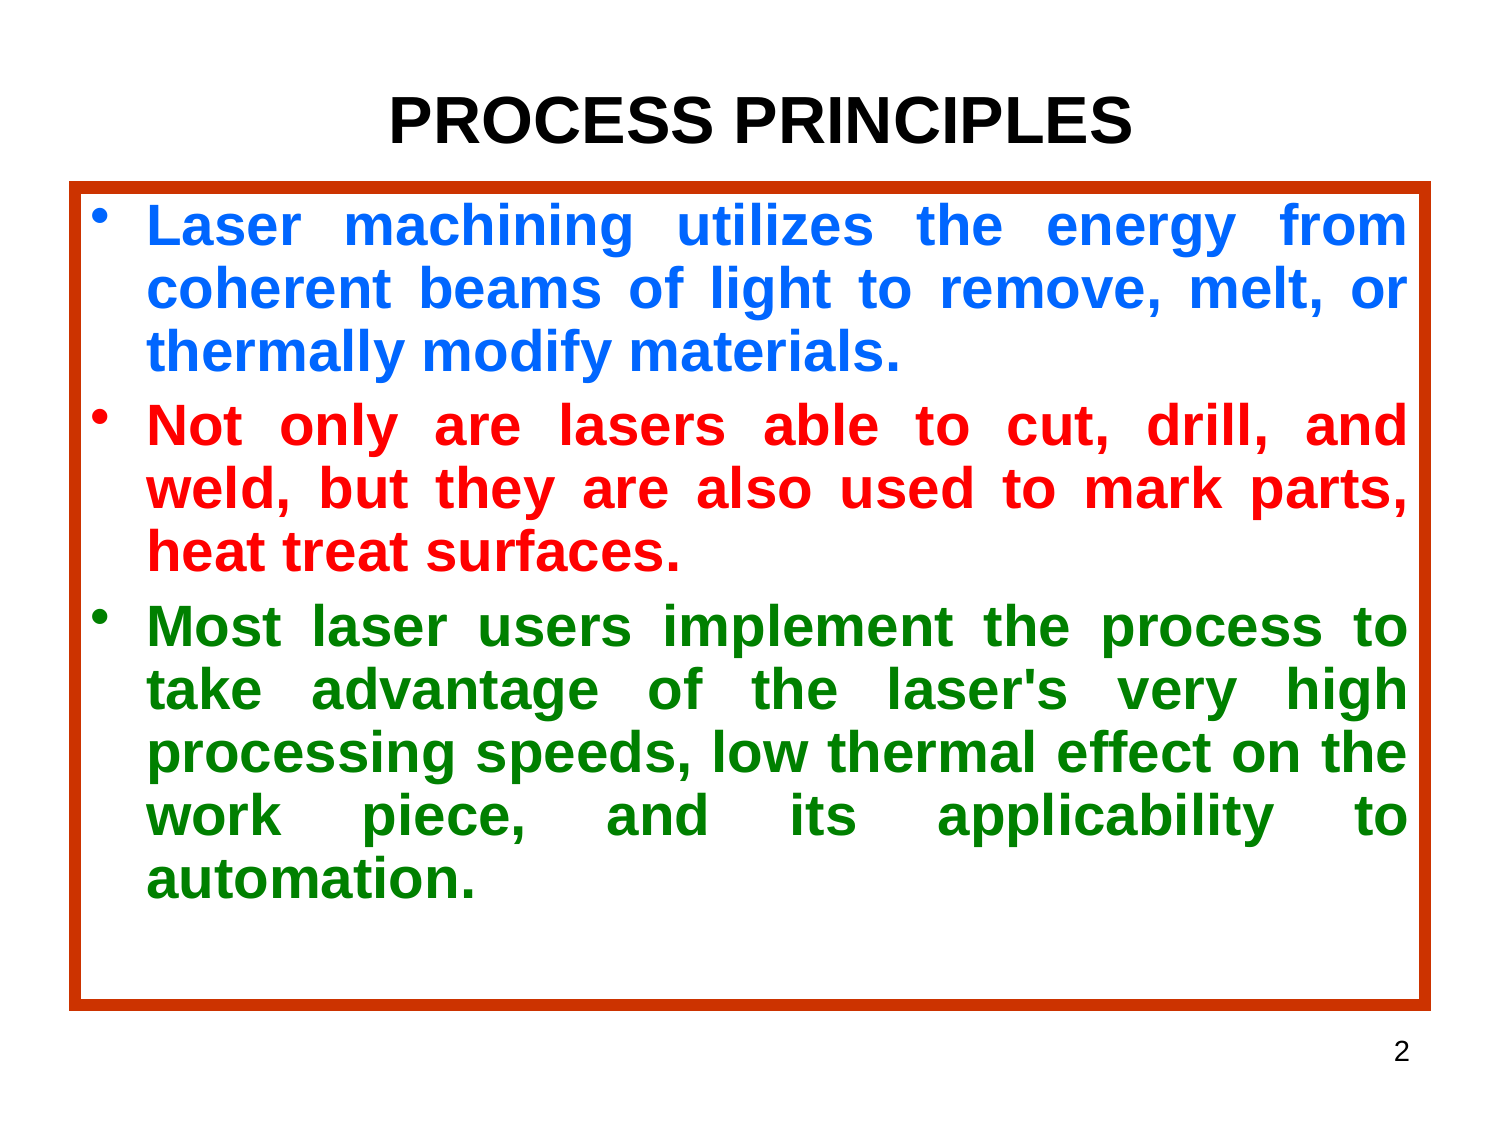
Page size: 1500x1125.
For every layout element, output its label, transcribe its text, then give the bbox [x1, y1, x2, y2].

slide_number 2 [1074, 1024, 1426, 1103]
list Laser machining utilizes the energy from coherent beams of light to remove, melt, or thermally modify materials. Not only are lasers able to cut, drill, and weld, but they are also used to mark parts, heat treat surfaces. Most laser users implement the process to take advantage of the laser's very high processing speeds, low thermal effect on the work piece, and its applicability to automation. [74, 187, 1426, 1006]
title PROCESS PRINCIPLES [74, 44, 1426, 176]
